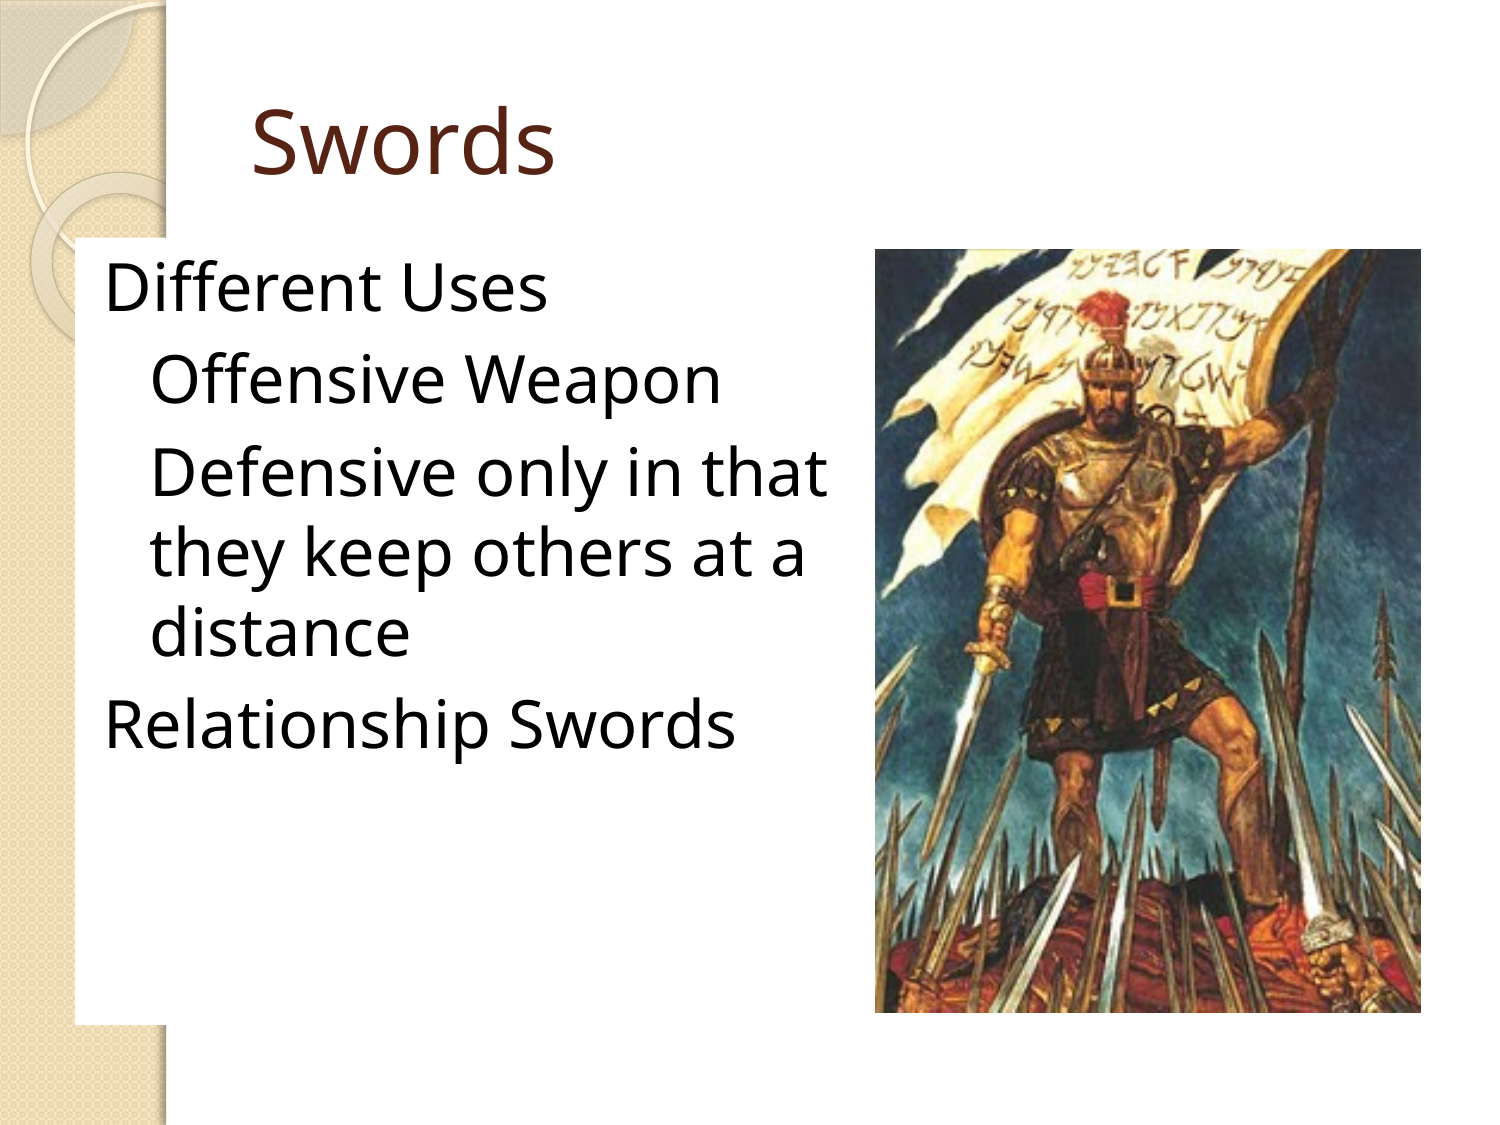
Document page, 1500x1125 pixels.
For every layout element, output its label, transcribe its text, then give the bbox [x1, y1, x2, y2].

list Different Uses Offensive Weapon Defensive only in that they keep others at a distance Relationship Swords [75, 237, 863, 1025]
title Swords [235, 45, 1466, 233]
picture [874, 249, 1421, 1013]
